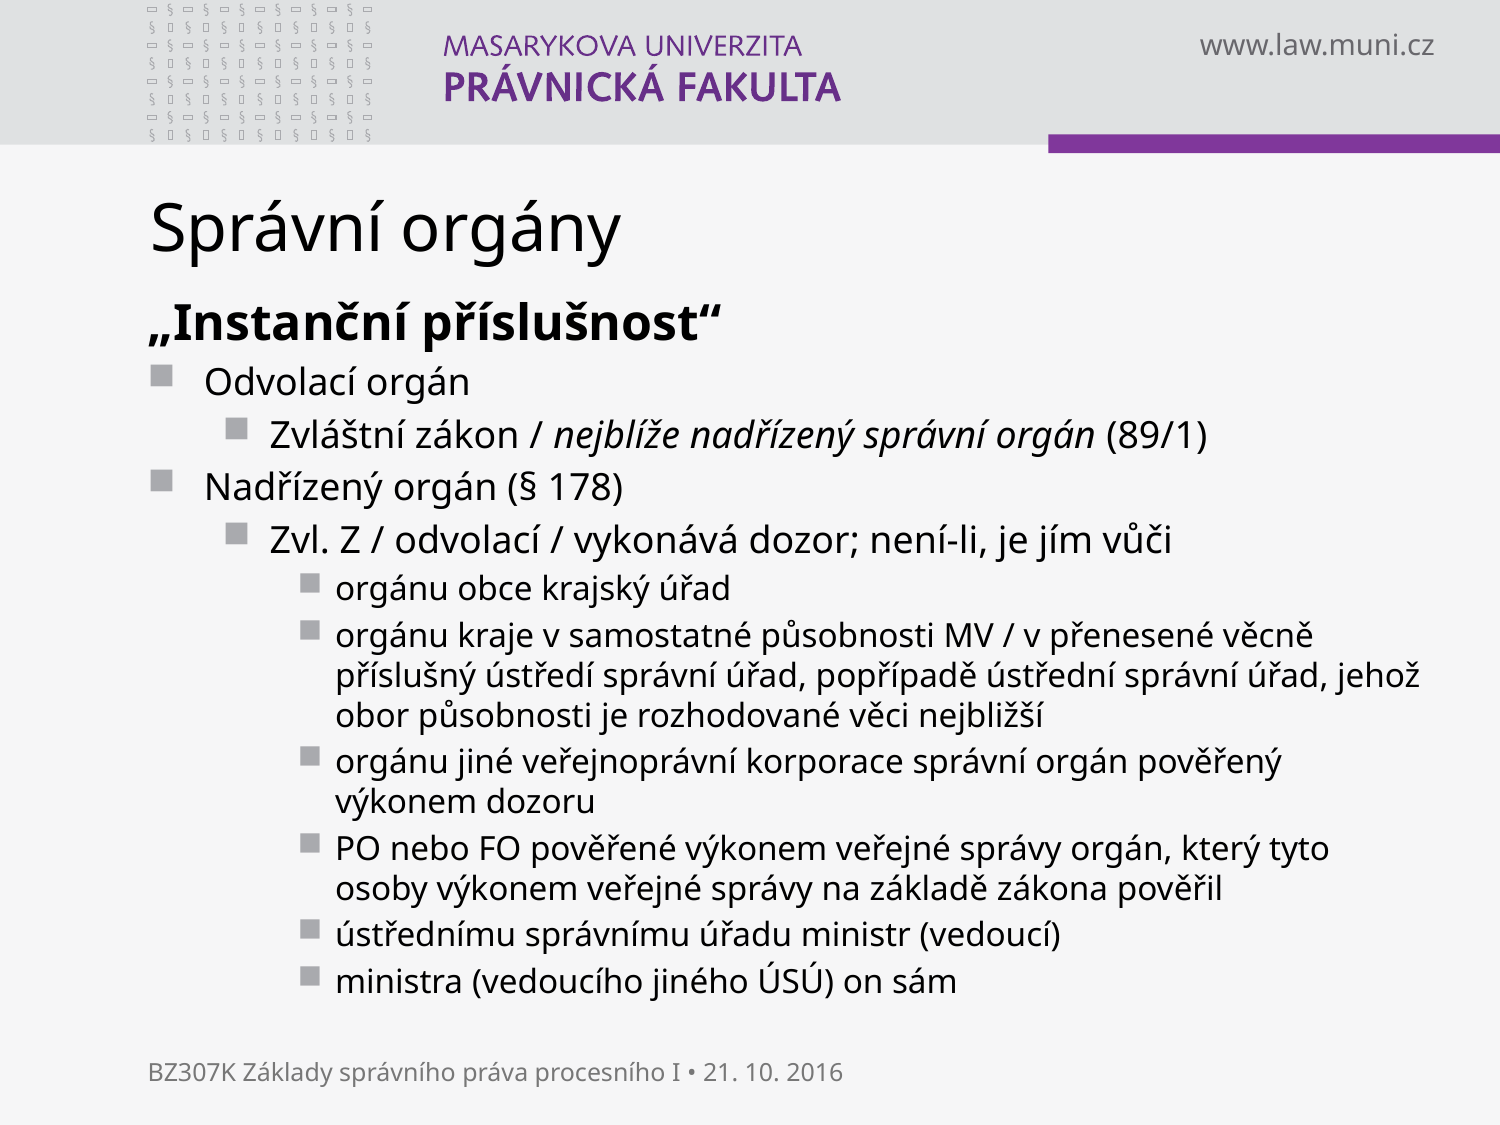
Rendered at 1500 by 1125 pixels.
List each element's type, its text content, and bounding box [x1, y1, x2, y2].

footer BZ307K Základy správního práva procesního I • 21. 10. 2016 [147, 1056, 1269, 1100]
list „Instanční příslušnost“ Odvolací orgán Zvláštní zákon / nejblíže nadřízený správní orgán (89/1) Nadřízený orgán (§ 178) Zvl. Z / odvolací / vykonává dozor; není-li, je jím vůči orgánu obce krajský úřad orgánu kraje v samostatné působnosti MV / v přenesené věcně příslušný ústředí správní úřad, popřípadě ústřední správní úřad, jehož obor působnosti je rozhodované věci nejbližší orgánu jiné veřejnoprávní korporace správní orgán pověřený výkonem dozoru PO nebo FO pověřené výkonem veřejné správy orgán, který tyto osoby výkonem veřejné správy na základě zákona pověřil ústřednímu správnímu úřadu ministr (vedoucí) ministra (vedoucího jiného ÚSÚ) on sám [147, 290, 1423, 1006]
title Správní orgány [150, 184, 1425, 268]
